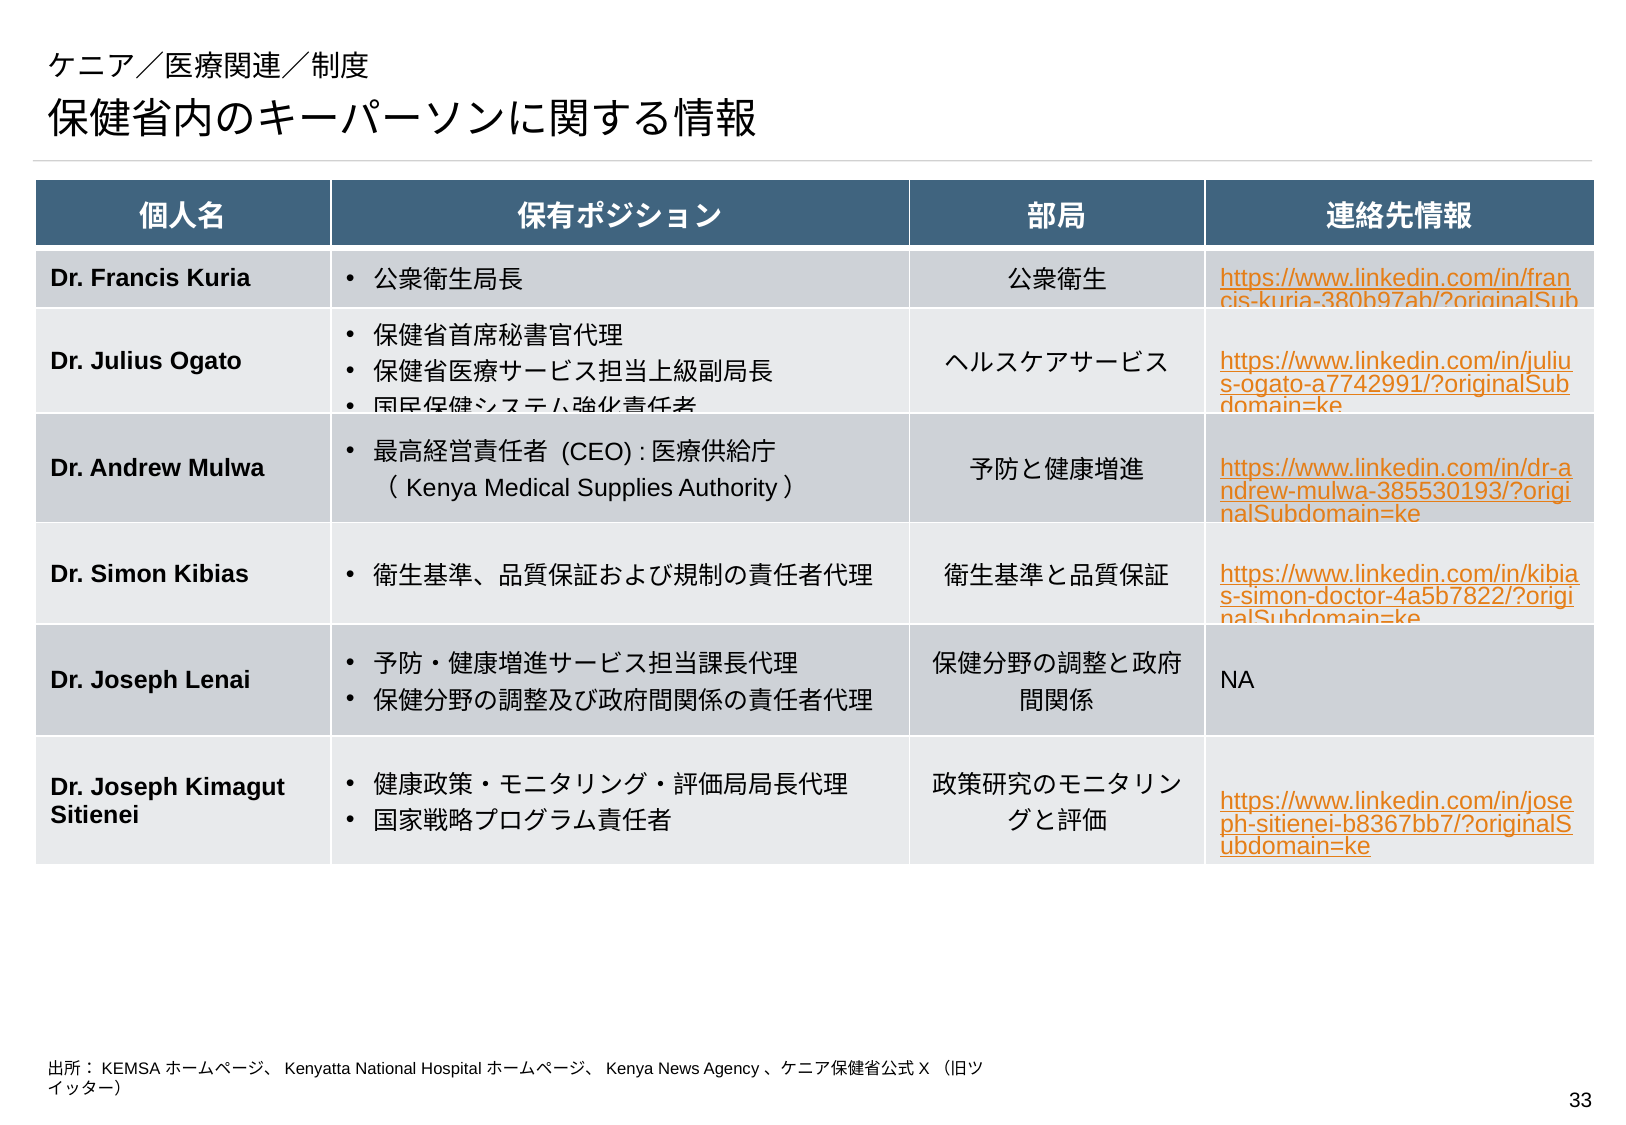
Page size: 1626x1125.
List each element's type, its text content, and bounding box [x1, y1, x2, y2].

table_cell 公衆衛生 [910, 251, 1204, 307]
table_cell https://www.linkedin.com/in/joseph-sitienei-b8367bb7/?originalSubdomain=ke [1206, 737, 1594, 864]
table_header 個人名 [36, 180, 330, 245]
table_cell Dr. Simon Kibias [36, 523, 330, 623]
table_cell 予防と健康増進 [910, 414, 1204, 522]
table_cell NA [1206, 625, 1594, 735]
table_cell 公衆衛生局長 [332, 251, 909, 307]
table_cell 保健省首席秘書官代理 保健省医療サービス担当上級副局長 国民保健システム強化責任者 [332, 309, 909, 412]
list 保健省内のキーパーソンに関する情報 [32, 90, 1593, 149]
table_cell https://www.linkedin.com/in/dr-andrew-mulwa-385530193/?originalSubdomain=ke [1206, 414, 1594, 522]
table_cell ヘルスケアサービス [910, 309, 1204, 412]
table_header 連絡先情報 [1206, 180, 1594, 245]
table_cell Dr. Julius Ogato [36, 309, 330, 412]
table_cell https://www.linkedin.com/in/julius-ogato-a7742991/?originalSubdomain=ke [1206, 309, 1594, 412]
table_cell 最高経営責任者 (CEO) :医療供給庁 （Kenya Medical Supplies Authority） [332, 414, 909, 522]
table_cell Dr. Joseph Lenai [36, 625, 330, 735]
title ケニア／医療関連／制度 [32, 0, 1593, 90]
table_cell 政策研究のモニタリングと評価 [910, 737, 1204, 864]
table_cell Dr. Francis Kuria [36, 251, 330, 307]
table_cell 衛生基準、品質保証および規制の責任者代理 [332, 523, 909, 623]
table_cell https://www.linkedin.com/in/francis-kuria-380b97ab/?originalSubdomain=ke [1206, 251, 1594, 307]
table_header 保有ポジション [332, 180, 909, 245]
table_cell 保健分野の調整と政府間関係 [910, 625, 1204, 735]
table_cell https://www.linkedin.com/in/kibias-simon-doctor-4a5b7822/?originalSubdomain=ke [1206, 523, 1594, 623]
table_cell 予防・健康増進サービス担当課長代理 保健分野の調整及び政府間関係の責任者代理 [332, 625, 909, 735]
text_box 出所：KEMSAホームページ、Kenyatta National Hospitalホームページ、Kenya News Agency、ケニア保健省公式X（旧ツイッター） [32, 1050, 1006, 1105]
table_cell Dr. Joseph Kimagut Sitienei [36, 737, 330, 864]
table_cell 衛生基準と品質保証 [910, 523, 1204, 623]
table_cell 健康政策・モニタリング・評価局局長代理 国家戦略プログラム責任者 [332, 737, 909, 864]
table_header 部局 [910, 180, 1204, 245]
table_cell Dr. Andrew Mulwa [36, 414, 330, 522]
